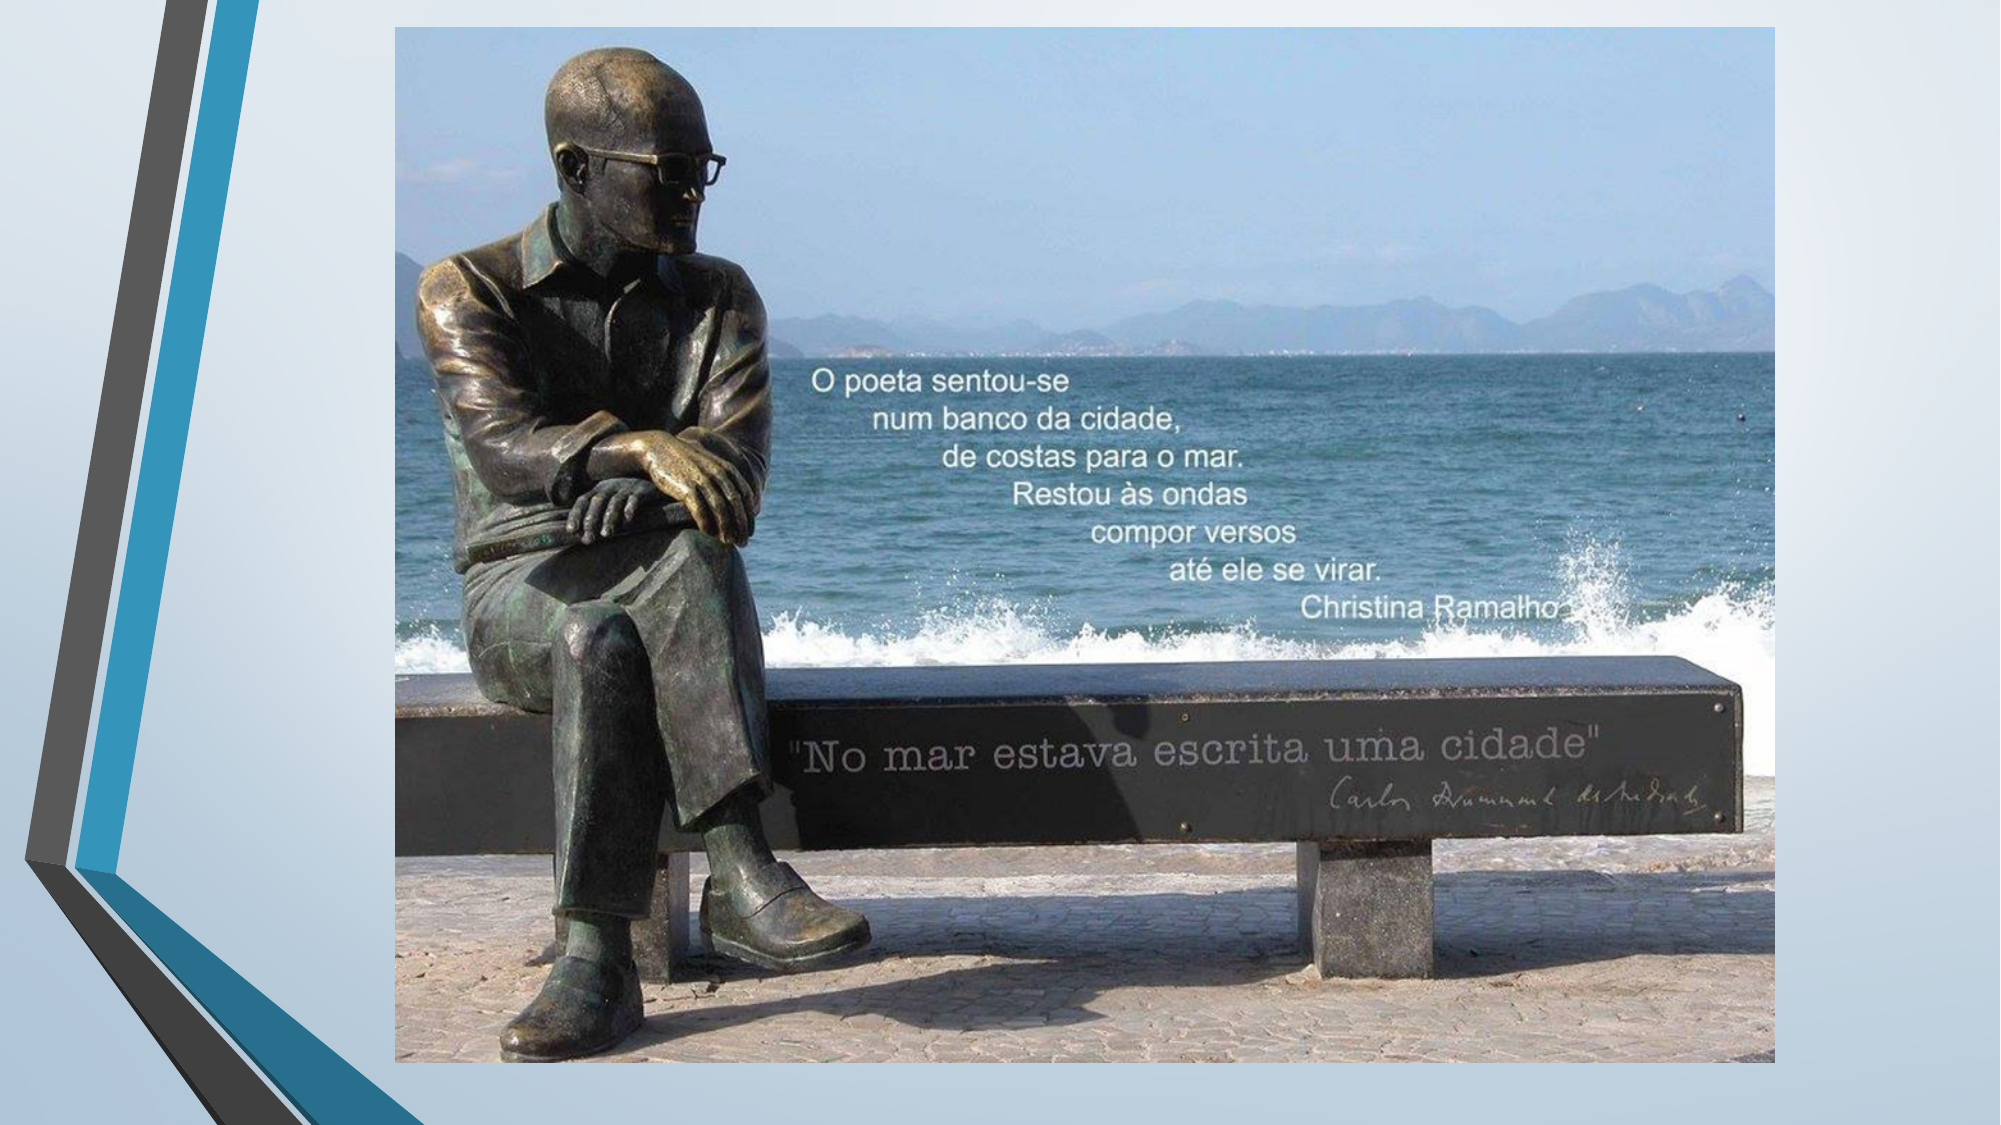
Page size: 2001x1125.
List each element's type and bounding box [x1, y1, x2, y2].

picture [395, 27, 1775, 1063]
